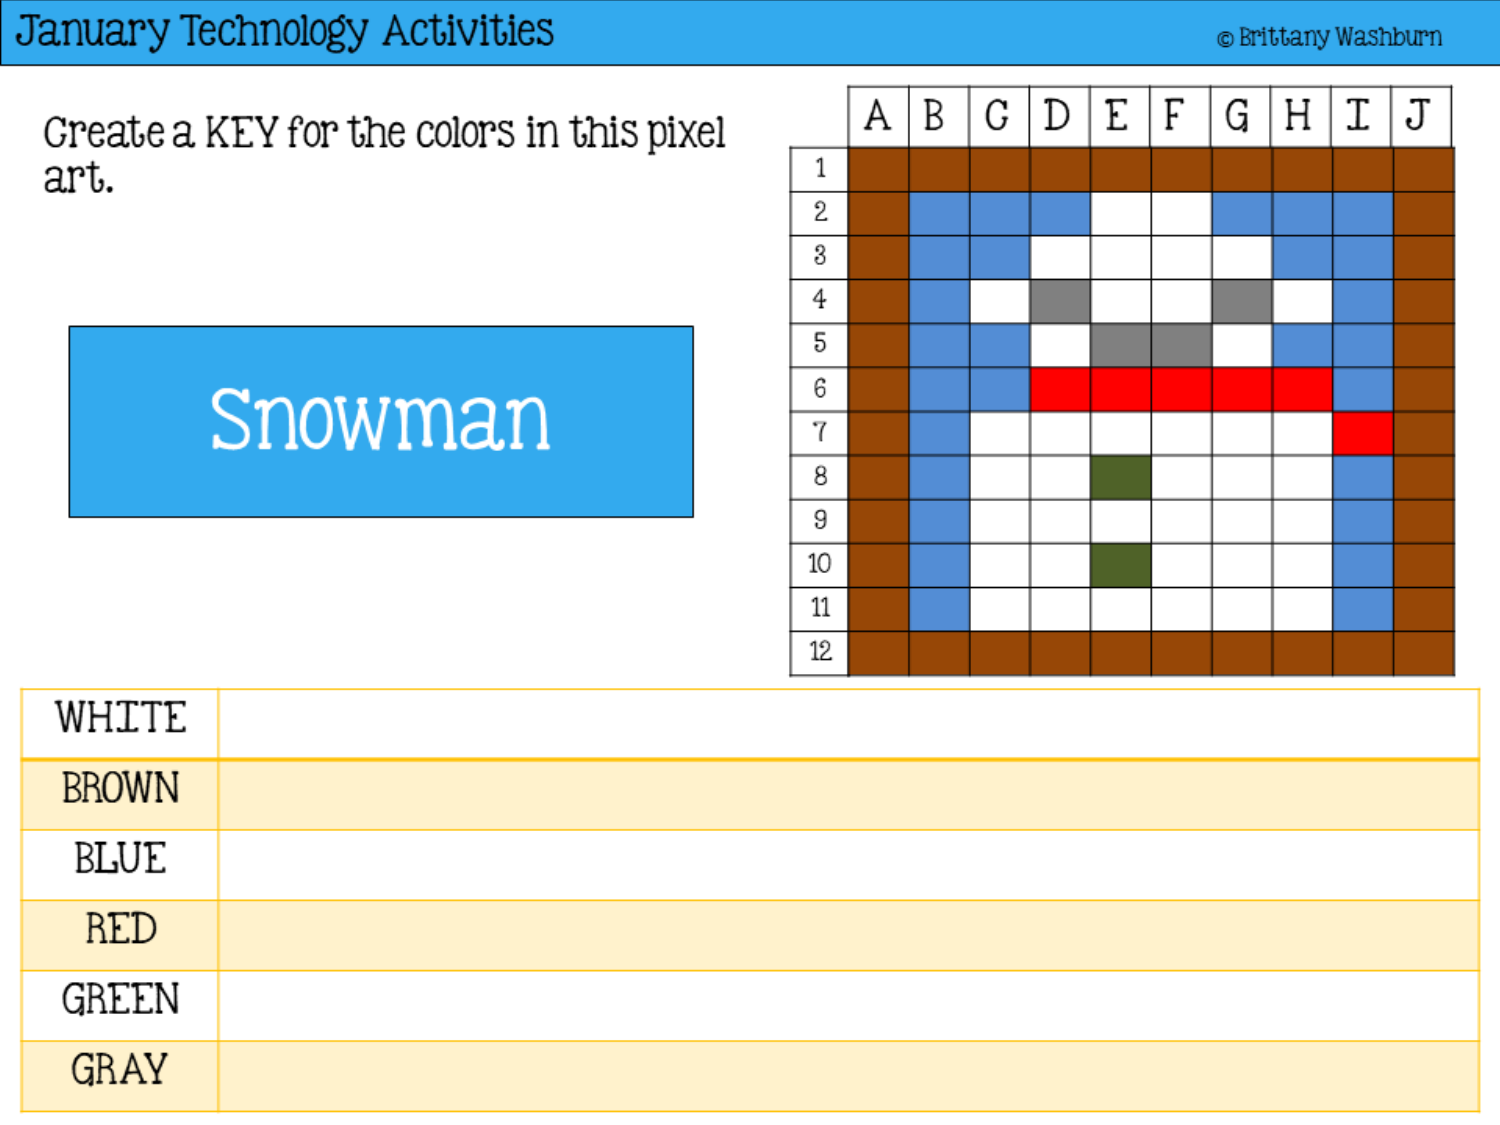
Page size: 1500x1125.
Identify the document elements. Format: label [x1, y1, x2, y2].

text_box [219, 759, 1477, 828]
text_box [219, 1045, 1477, 1115]
text_box [219, 833, 1477, 902]
text_box [219, 970, 1477, 1040]
text_box [219, 902, 1477, 970]
picture [0, 0, 1500, 1125]
text_box [219, 690, 1477, 759]
